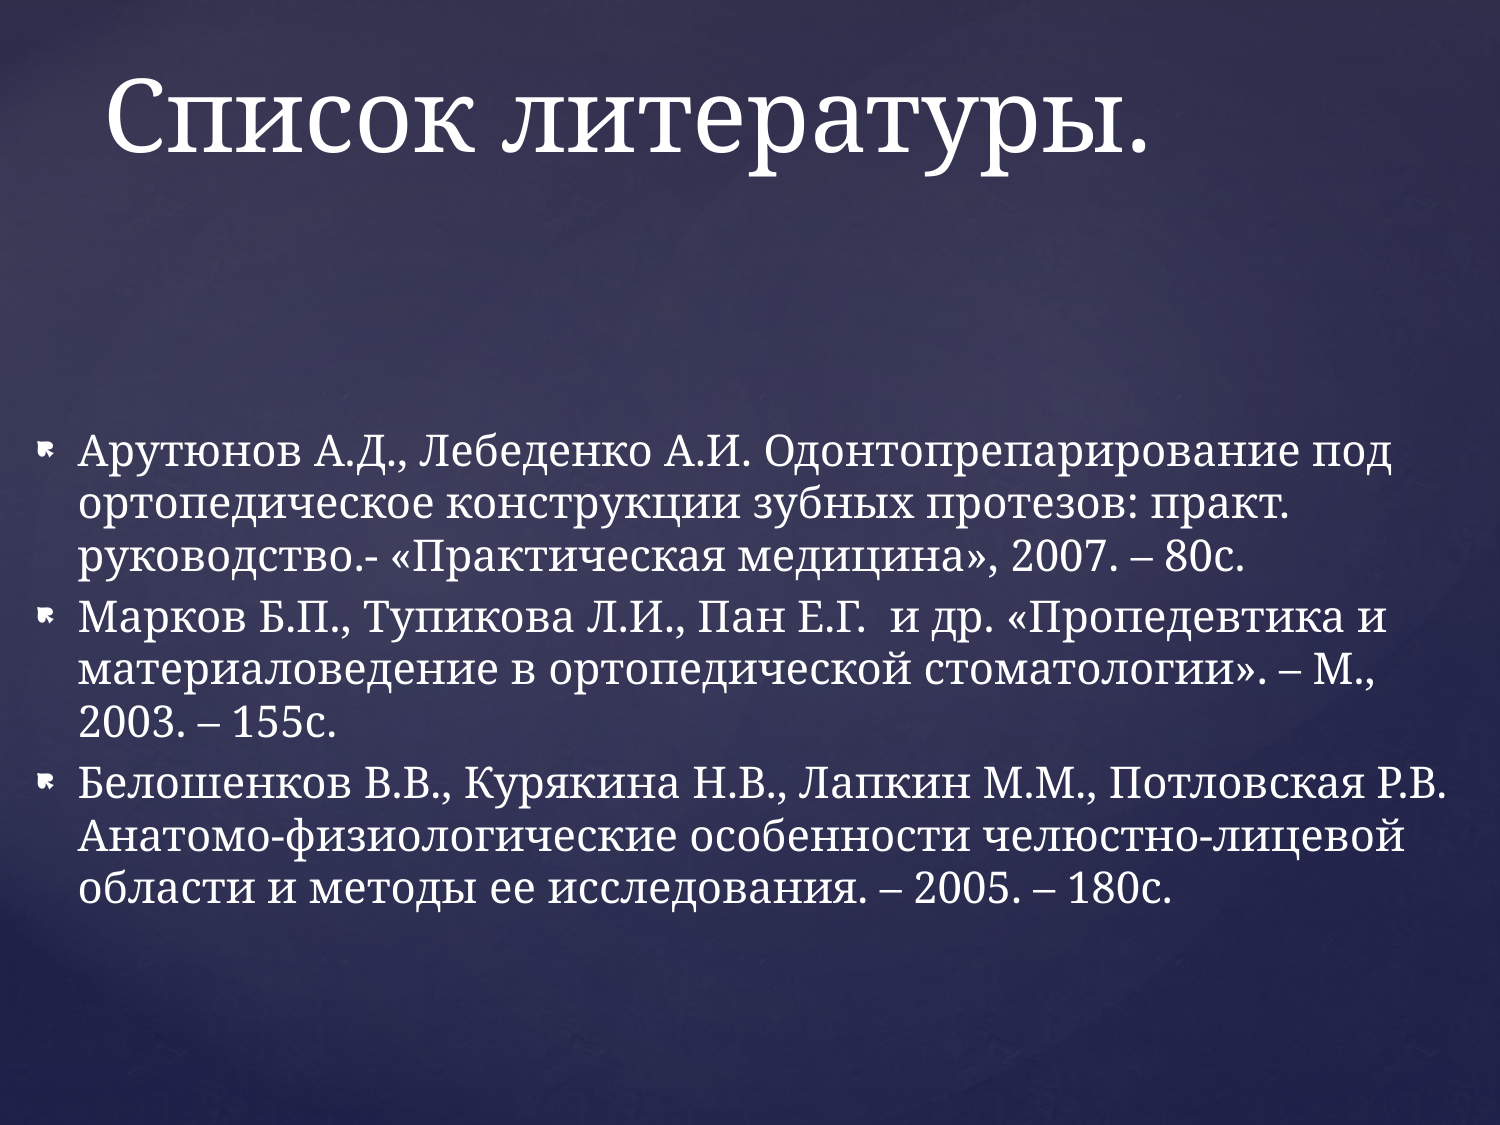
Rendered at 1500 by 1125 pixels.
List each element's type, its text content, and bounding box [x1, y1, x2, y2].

title Список литературы. [88, 30, 1326, 181]
list Арутюнов А.Д., Лебеденко А.И. Одонтопрепарирование под ортопедическое конструкции зубных протезов: практ. руководство.- «Практическая медицина», 2007. – 80с. Марков Б.П., Тупикова Л.И., Пан Е.Г. и др. «Пропедевтика и материаловедение в ортопедической стоматологии». – М., 2003. – 155с. Белошенков В.В., Курякина Н.В., Лапкин М.М., Потловская Р.В. Анатомо-физиологические особенности челюстно-лицевой области и методы ее исследования. – 2005. – 180с. [17, 302, 1500, 1033]
